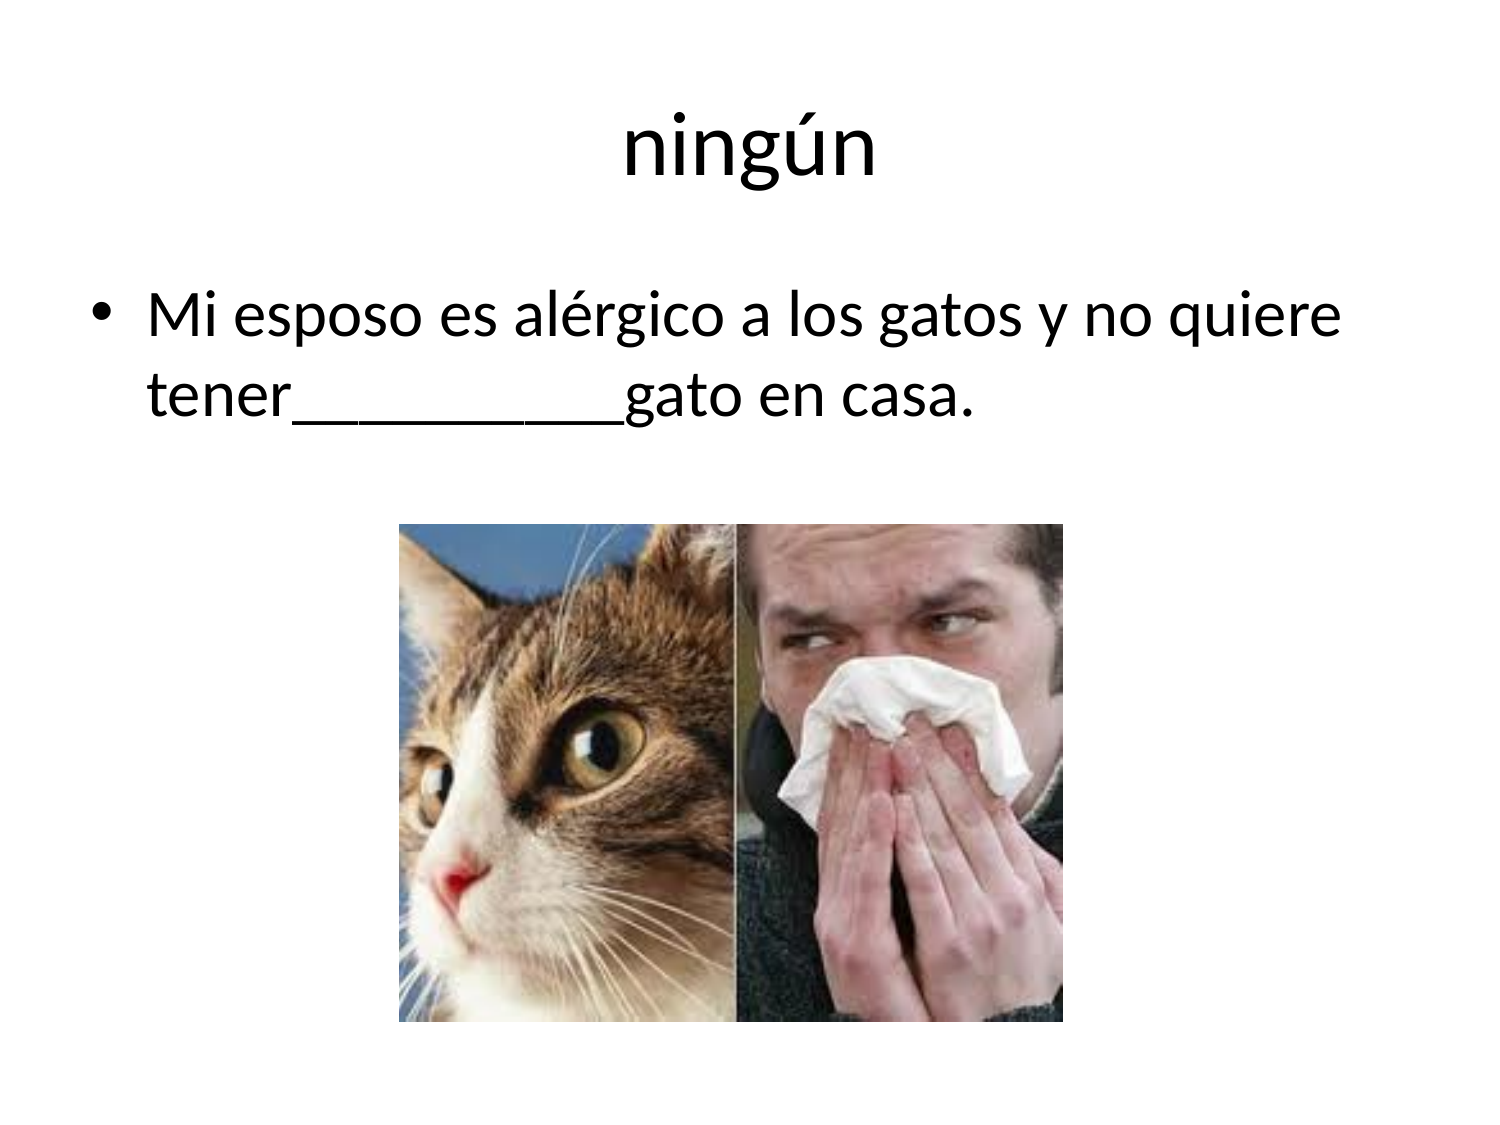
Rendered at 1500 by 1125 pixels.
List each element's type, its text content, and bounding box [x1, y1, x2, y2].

title ningún [75, 45, 1425, 233]
list Mi esposo es alérgico a los gatos y no quiere tener__________gato en casa. [75, 262, 1425, 1005]
picture [399, 524, 1063, 1022]
